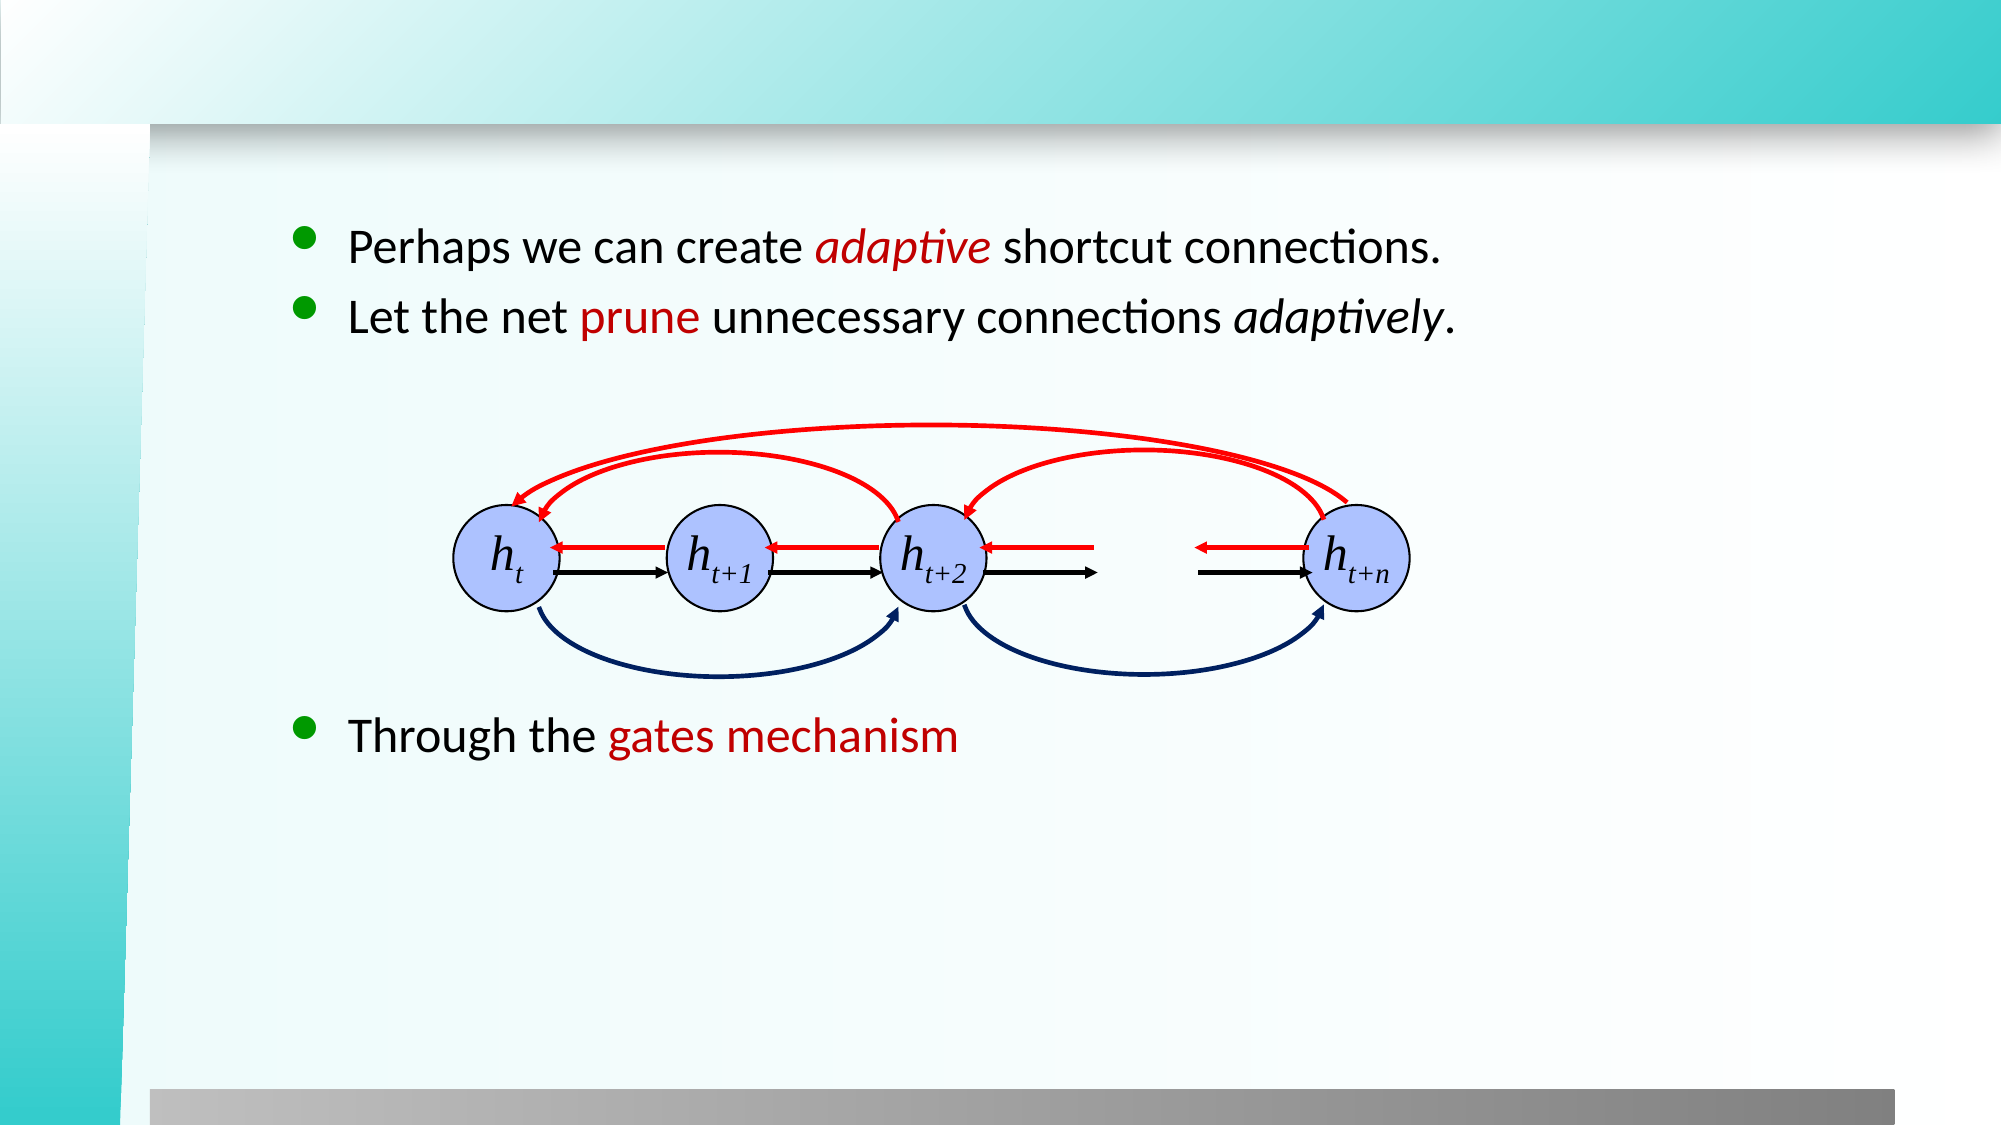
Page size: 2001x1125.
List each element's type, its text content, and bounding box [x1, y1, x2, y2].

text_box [453, 424, 1410, 677]
list Perhaps we can create adaptive shortcut connections. Let the net prune unnecessary connections adaptively. Through the gates mechanism [274, 205, 1895, 1042]
